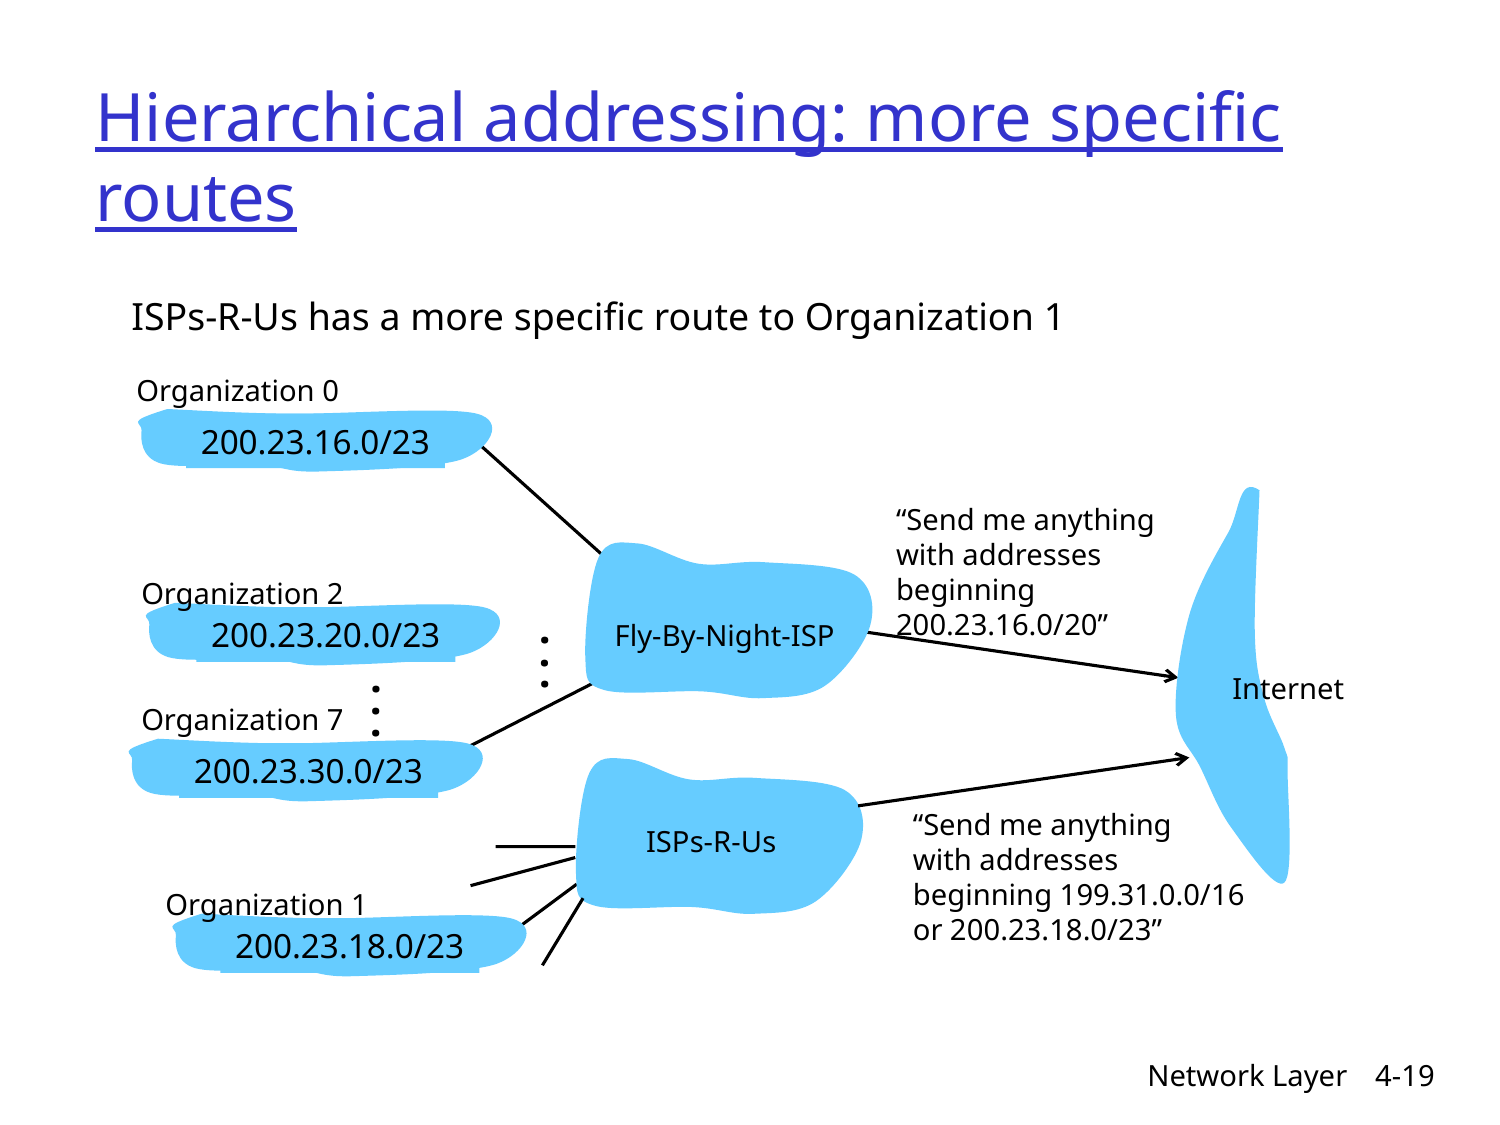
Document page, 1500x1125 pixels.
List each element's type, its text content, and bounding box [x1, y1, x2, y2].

text_box [1175, 486, 1290, 884]
text_box Organization 1 [150, 878, 383, 929]
title Hierarchical addressing: more specific routes [80, 61, 1446, 250]
text_box [585, 542, 873, 699]
text_box “Send me anything with addresses beginning 200.23.16.0/20” [881, 494, 1170, 649]
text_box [122, 405, 507, 473]
text_box Fly-By-Night-ISP [599, 609, 850, 660]
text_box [130, 599, 515, 667]
slide_number 4-19 [1338, 1049, 1451, 1125]
text_box Internet [1217, 662, 1360, 713]
text_box “Send me anything with addresses beginning 199.31.0.0/16 or 200.23.18.0/23” [898, 798, 1260, 954]
footer Network Layer [887, 1049, 1338, 1125]
text_box [575, 758, 864, 914]
text_box [980, 649, 1177, 683]
text_box Organization 0 [121, 364, 354, 405]
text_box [520, 594, 570, 704]
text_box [351, 642, 401, 753]
text_box Organization 2 [126, 567, 359, 602]
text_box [156, 910, 541, 978]
text_box ISPs-R-Us has a more specific route to Organization 1 [116, 285, 1082, 346]
text_box [911, 752, 1190, 798]
text_box ISPs-R-Us [631, 816, 792, 866]
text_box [112, 735, 498, 803]
text_box Organization 7 [126, 694, 346, 734]
